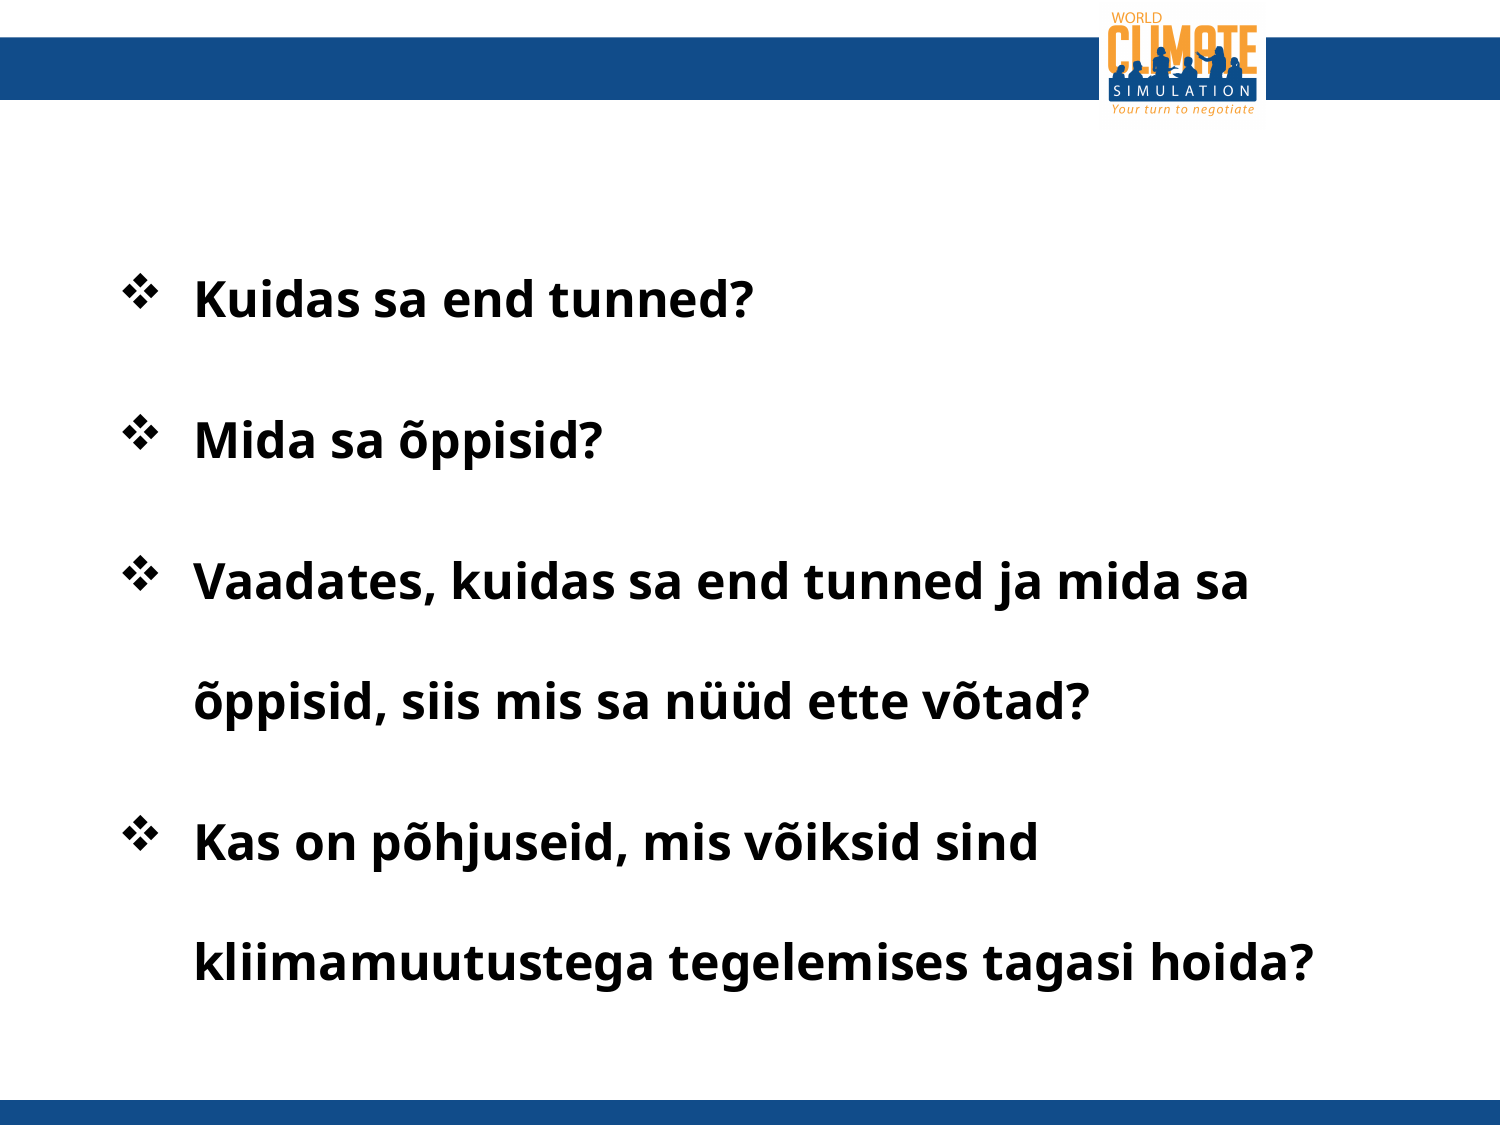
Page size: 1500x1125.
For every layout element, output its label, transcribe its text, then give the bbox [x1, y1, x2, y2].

list Kuidas sa end tunned? Mida sa õppisid? Vaadates, kuidas sa end tunned ja mida sa õppisid, siis mis sa nüüd ette võtad? Kas on põhjuseid, mis võiksid sind kliimamuutustega tegelemises tagasi hoida? [103, 200, 1397, 1025]
picture [1099, 2, 1266, 130]
